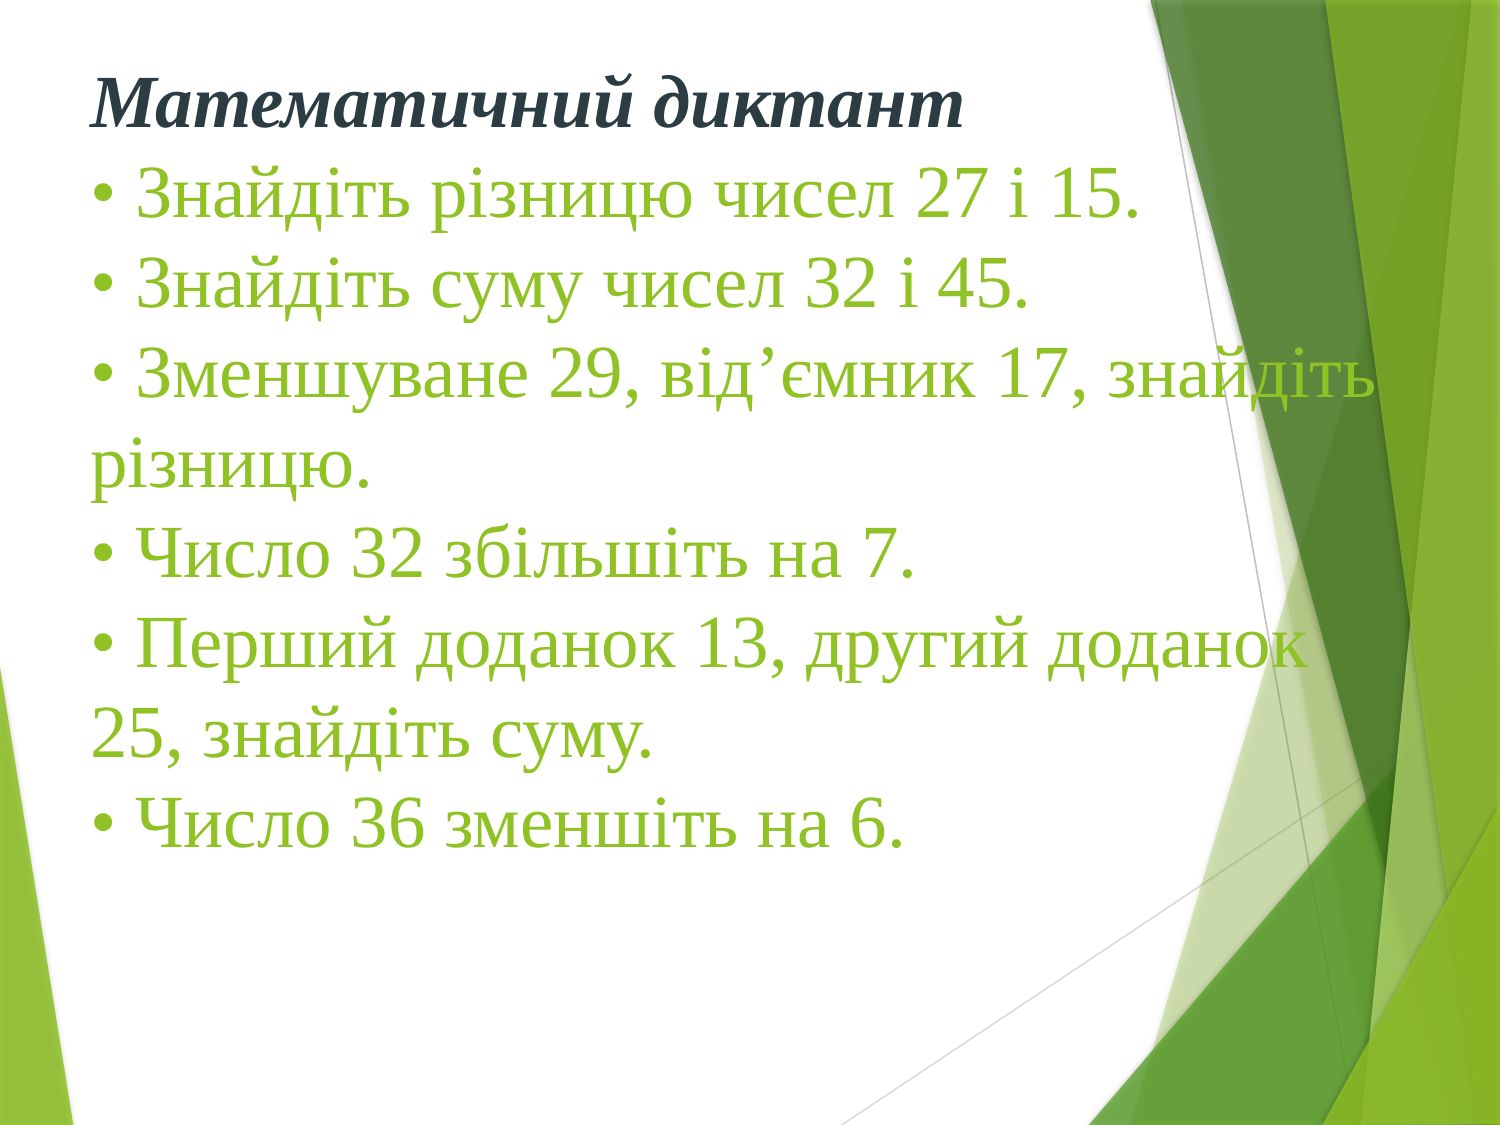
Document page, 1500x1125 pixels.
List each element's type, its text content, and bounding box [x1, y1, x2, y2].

title Математичний диктант • Знайдіть різницю чисел 27 і 15. • Знайдіть суму чисел 32 і 45. • Зменшуване 29, від’ємник 17, знайдіть різницю. • Число 32 збільшіть на 7. • Перший доданок 13, другий доданок 25, знайдіть суму. • Число 36 зменшіть на 6. [75, 45, 1425, 1043]
